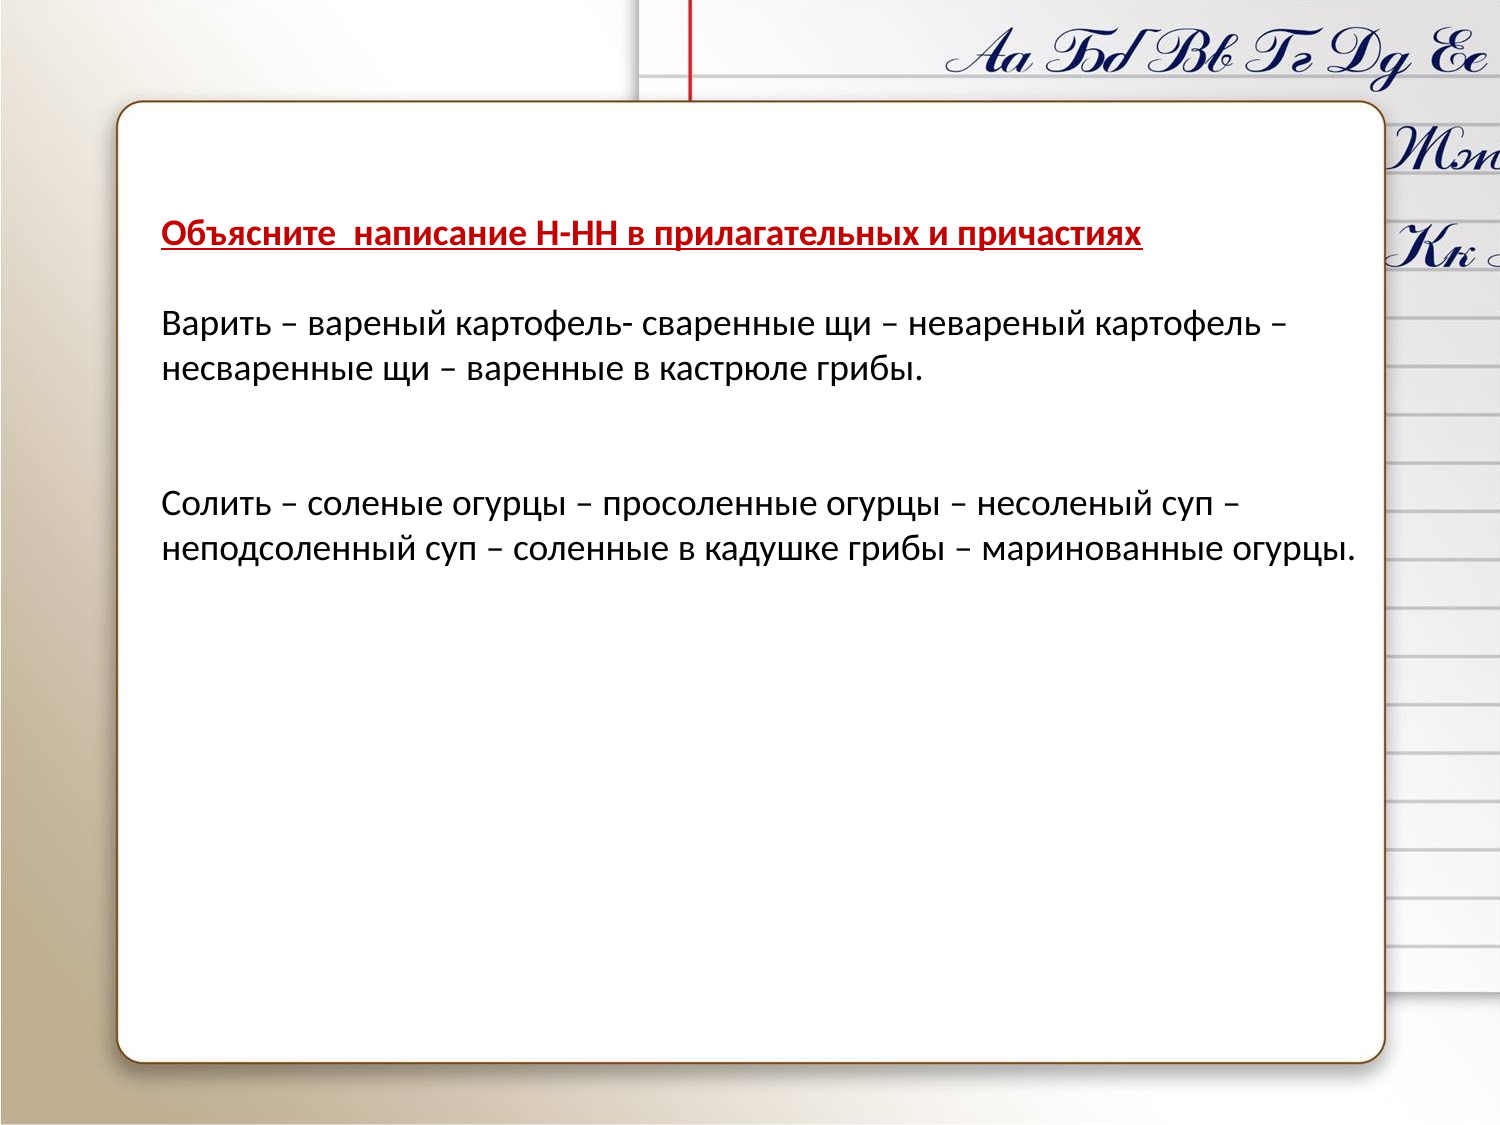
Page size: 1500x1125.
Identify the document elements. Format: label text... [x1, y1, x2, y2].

text_box Объясните написание Н-НН в прилагательных и причастиях Варить – вареный картофель- сваренные щи – невареный картофель – несваренные щи – варенные в кастрюле грибы. Солить – соленые огурцы – просоленные огурцы – несоленый суп – неподсоленный суп – соленные в кадушке грибы – маринованные огурцы. [146, 155, 1397, 575]
picture [0, 0, 1500, 1125]
